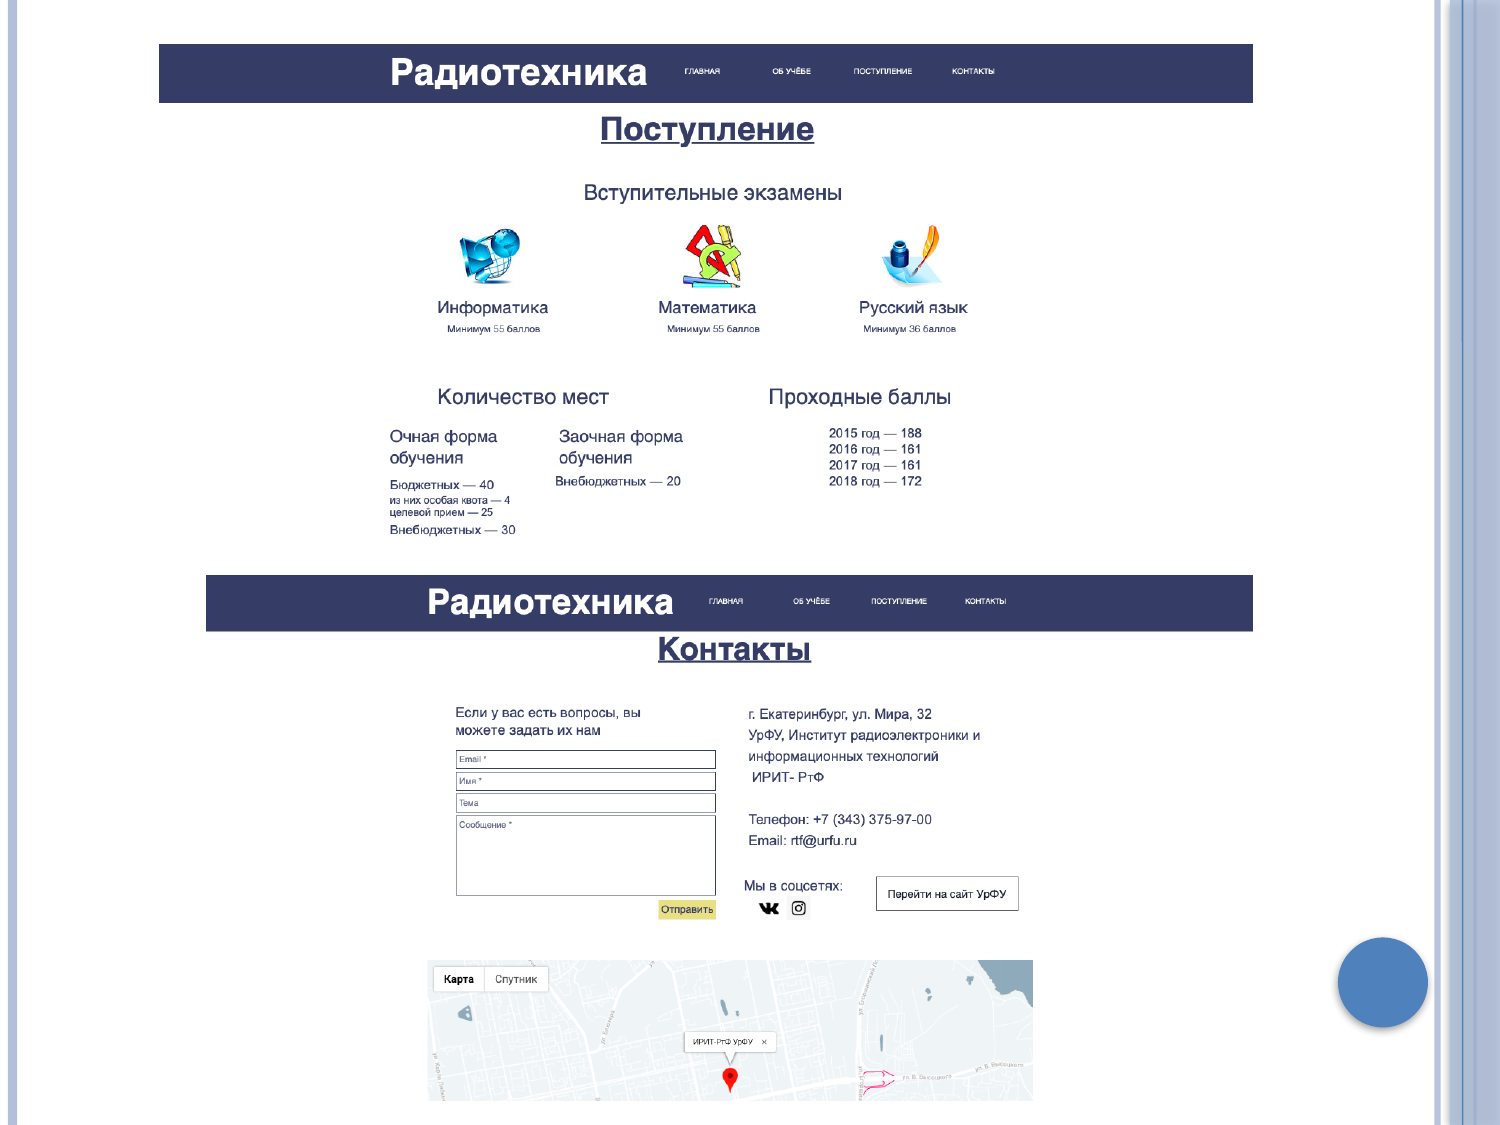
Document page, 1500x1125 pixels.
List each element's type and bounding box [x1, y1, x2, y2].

list [206, 579, 1254, 1101]
list [158, 44, 1254, 572]
